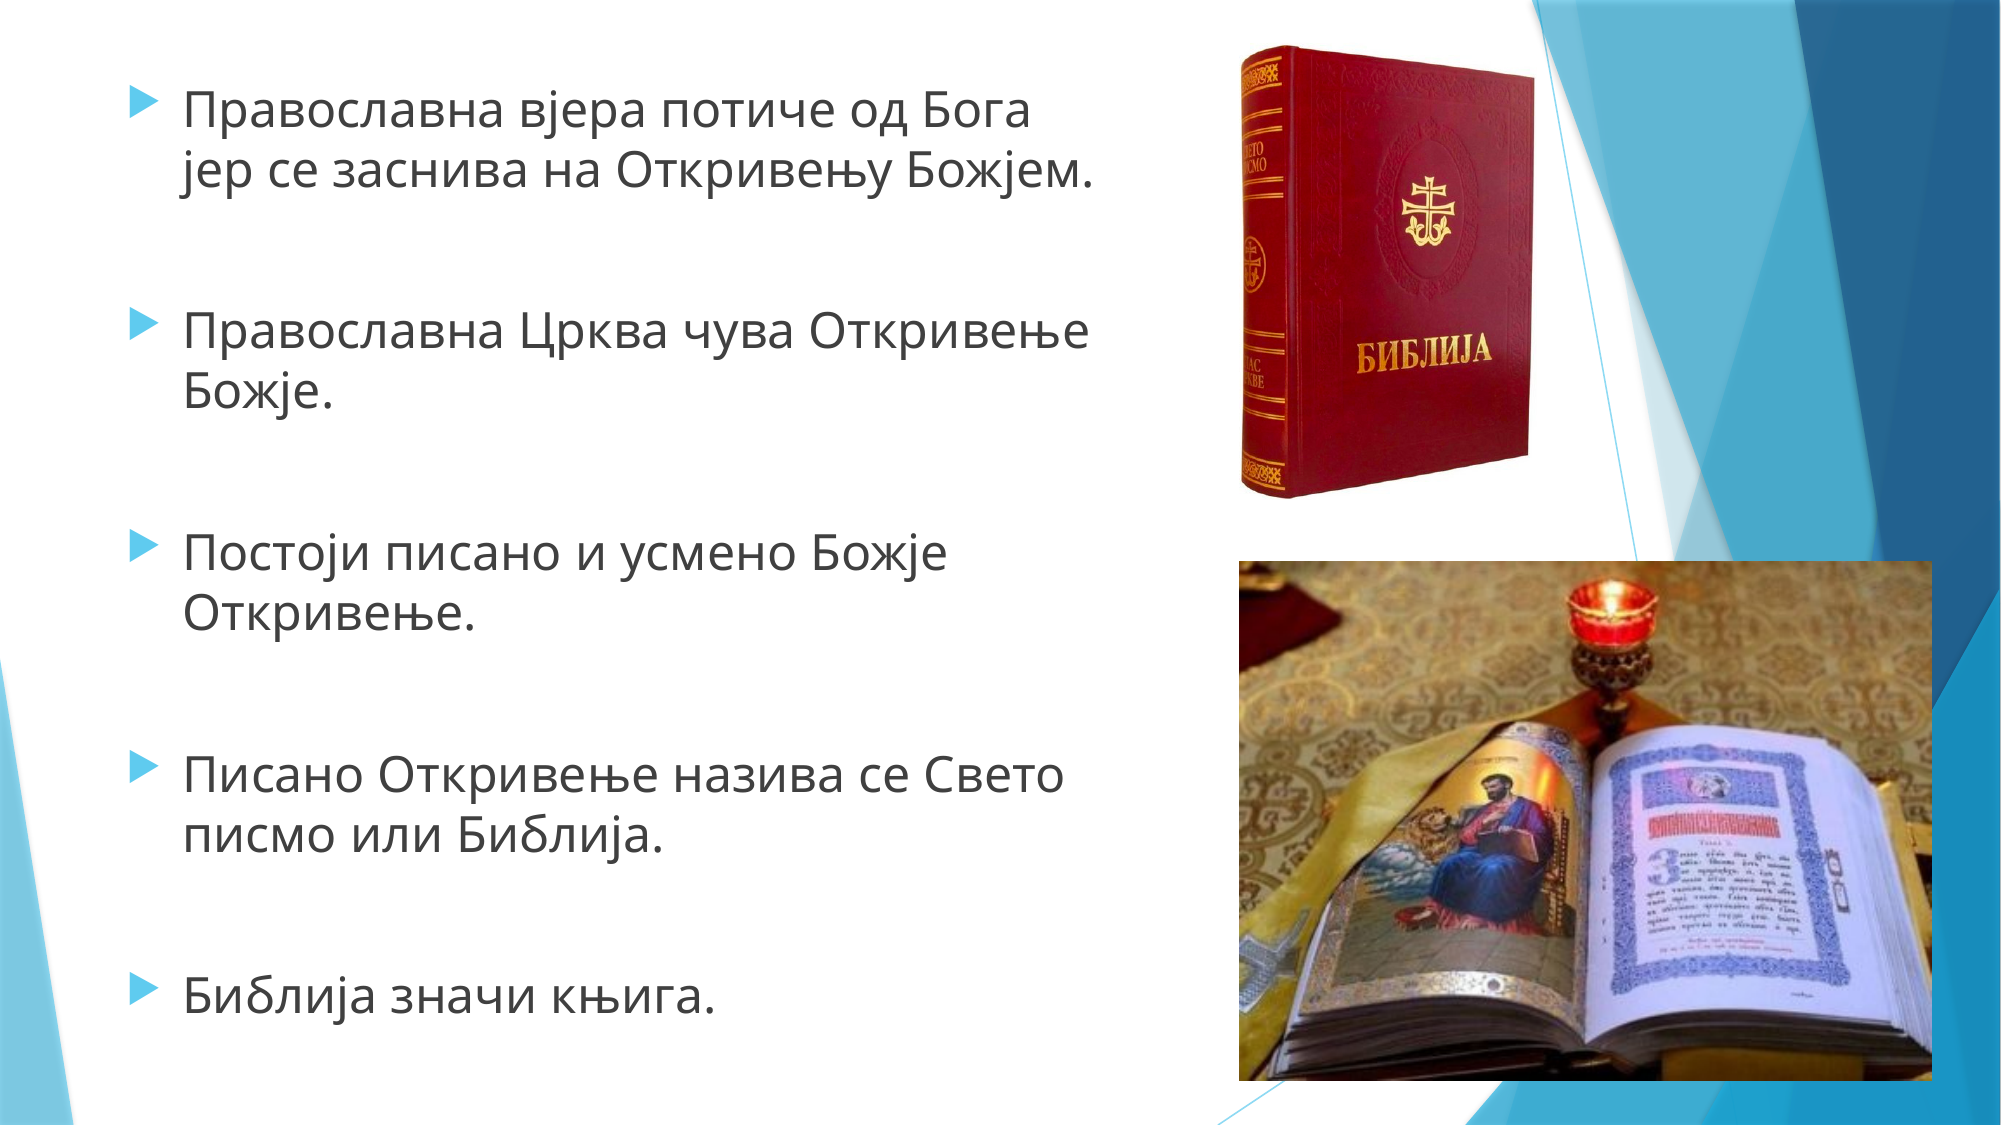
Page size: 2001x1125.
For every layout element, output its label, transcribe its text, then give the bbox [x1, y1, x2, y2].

list Православна вјера потиче од Бога јер се заснива на Откривењу Божјем. Православна Црква чува Откривење Божје. Постоји писано и усмено Божје Откривење. Писано Откривење назива се Свето писмо или Библија. Библија значи књига. [111, 69, 1122, 1063]
picture [1238, 41, 1537, 501]
picture [1238, 560, 1933, 1082]
